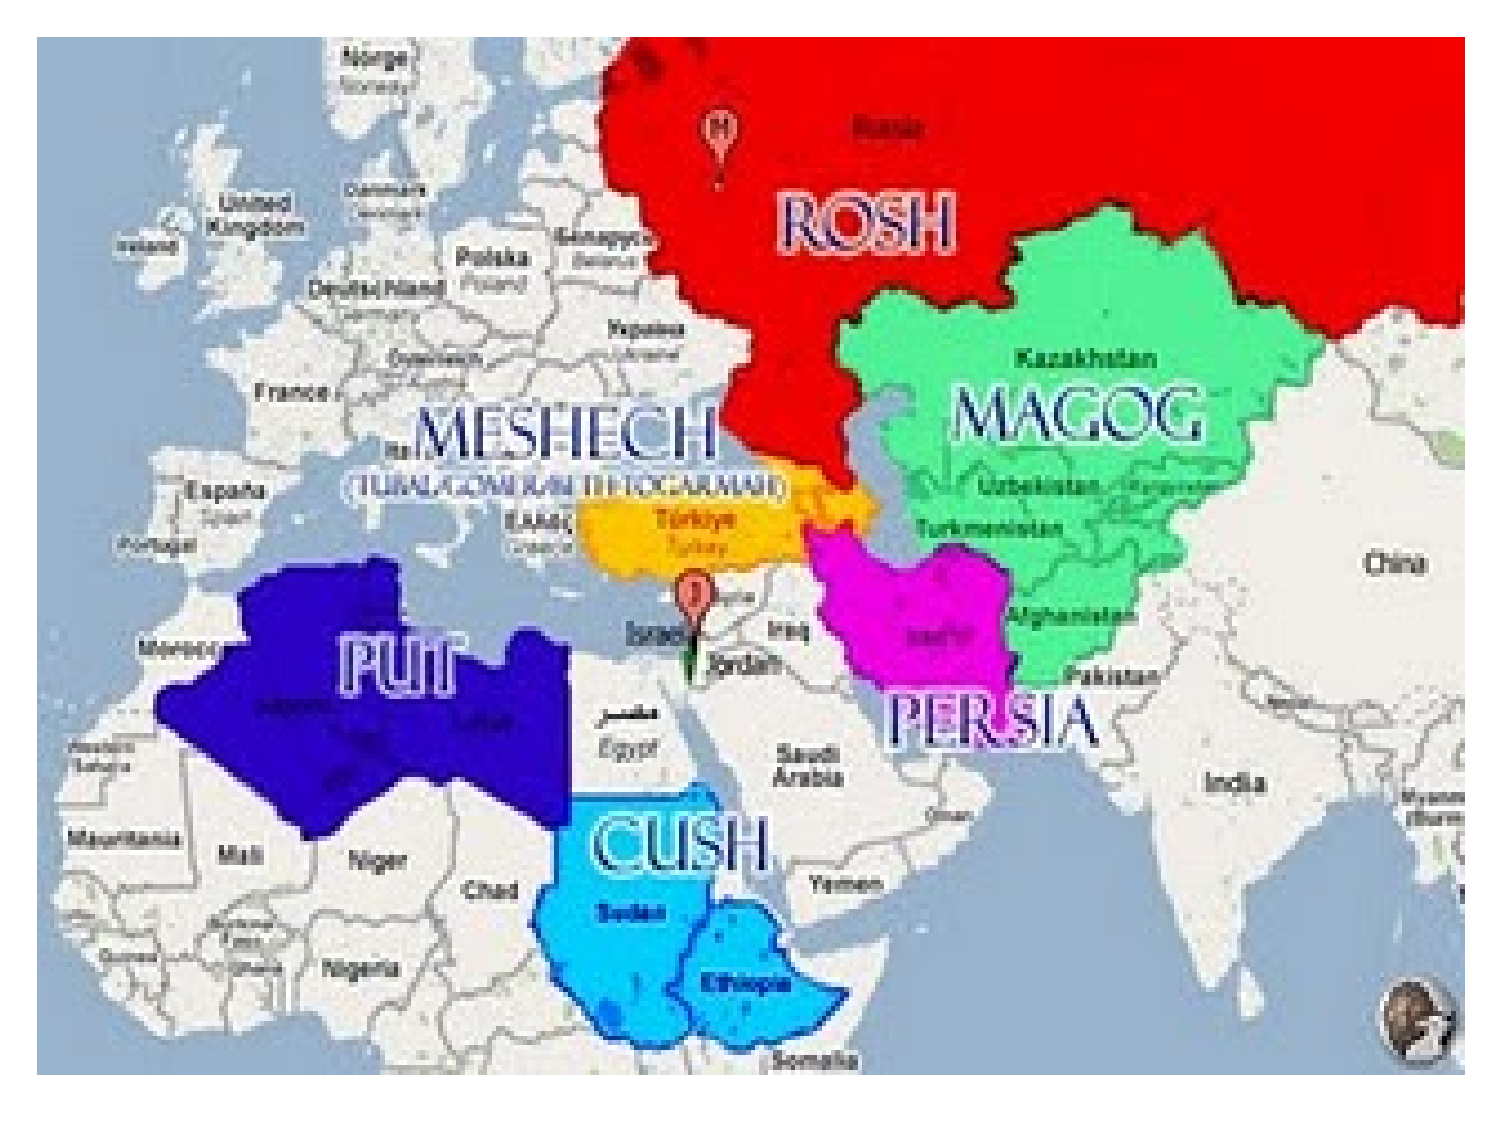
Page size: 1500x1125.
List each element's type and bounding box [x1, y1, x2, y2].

list [37, 37, 1465, 1076]
